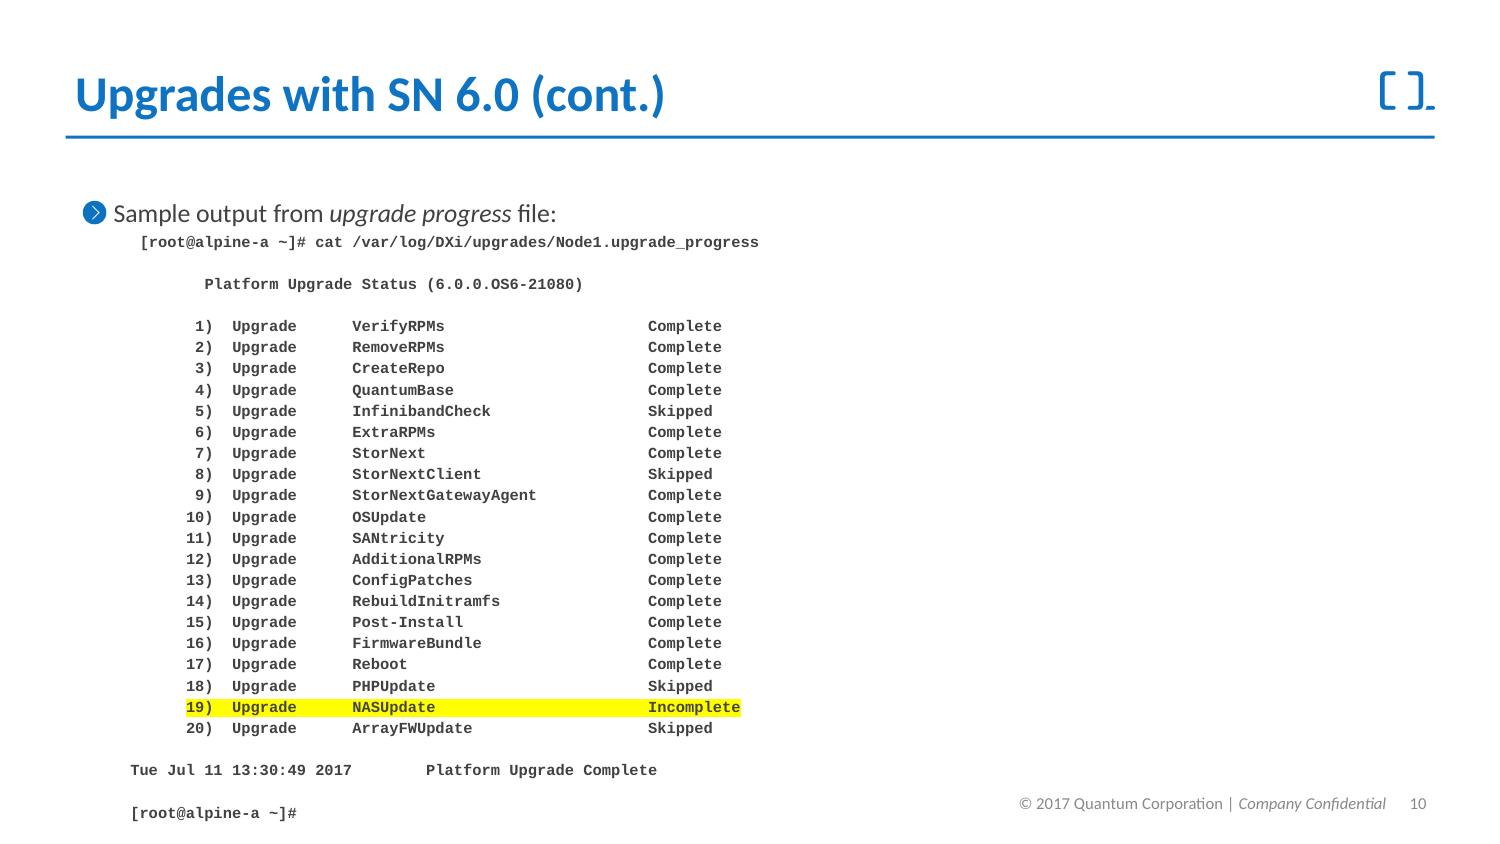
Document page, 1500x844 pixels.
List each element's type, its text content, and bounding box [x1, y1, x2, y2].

list Sample output from upgrade progress file: [root@alpine-a ~]# cat /var/log/DXi/upgrades/Node1.upgrade_progress Platform Upgrade Status (6.0.0.OS6-21080) 1) Upgrade VerifyRPMs Complete 2) Upgrade RemoveRPMs Complete 3) Upgrade CreateRepo Complete 4) Upgrade QuantumBase Complete 5) Upgrade InfinibandCheck Skipped 6) Upgrade ExtraRPMs Complete 7) Upgrade StorNext Complete 8) Upgrade StorNextClient Skipped 9) Upgrade StorNextGatewayAgent Complete 10) Upgrade OSUpdate Complete 11) Upgrade SANtricity Complete 12) Upgrade AdditionalRPMs Complete 13) Upgrade ConfigPatches Complete 14) Upgrade RebuildInitramfs Complete 15) Upgrade Post-Install Complete 16) Upgrade FirmwareBundle Complete 17) Upgrade Reboot Complete 18) Upgrade PHPUpdate Skipped 19) Upgrade NASUpdate Incomplete 20) Upgrade ArrayFWUpdate Skipped Tue Jul 11 13:30:49 2017 Platform Upgrade Complete [root@alpine-a ~]# [65, 196, 1400, 826]
picture [1380, 71, 1435, 110]
picture [80, 198, 109, 227]
title Upgrades with SN 6.0 (cont.) [60, 8, 1350, 122]
